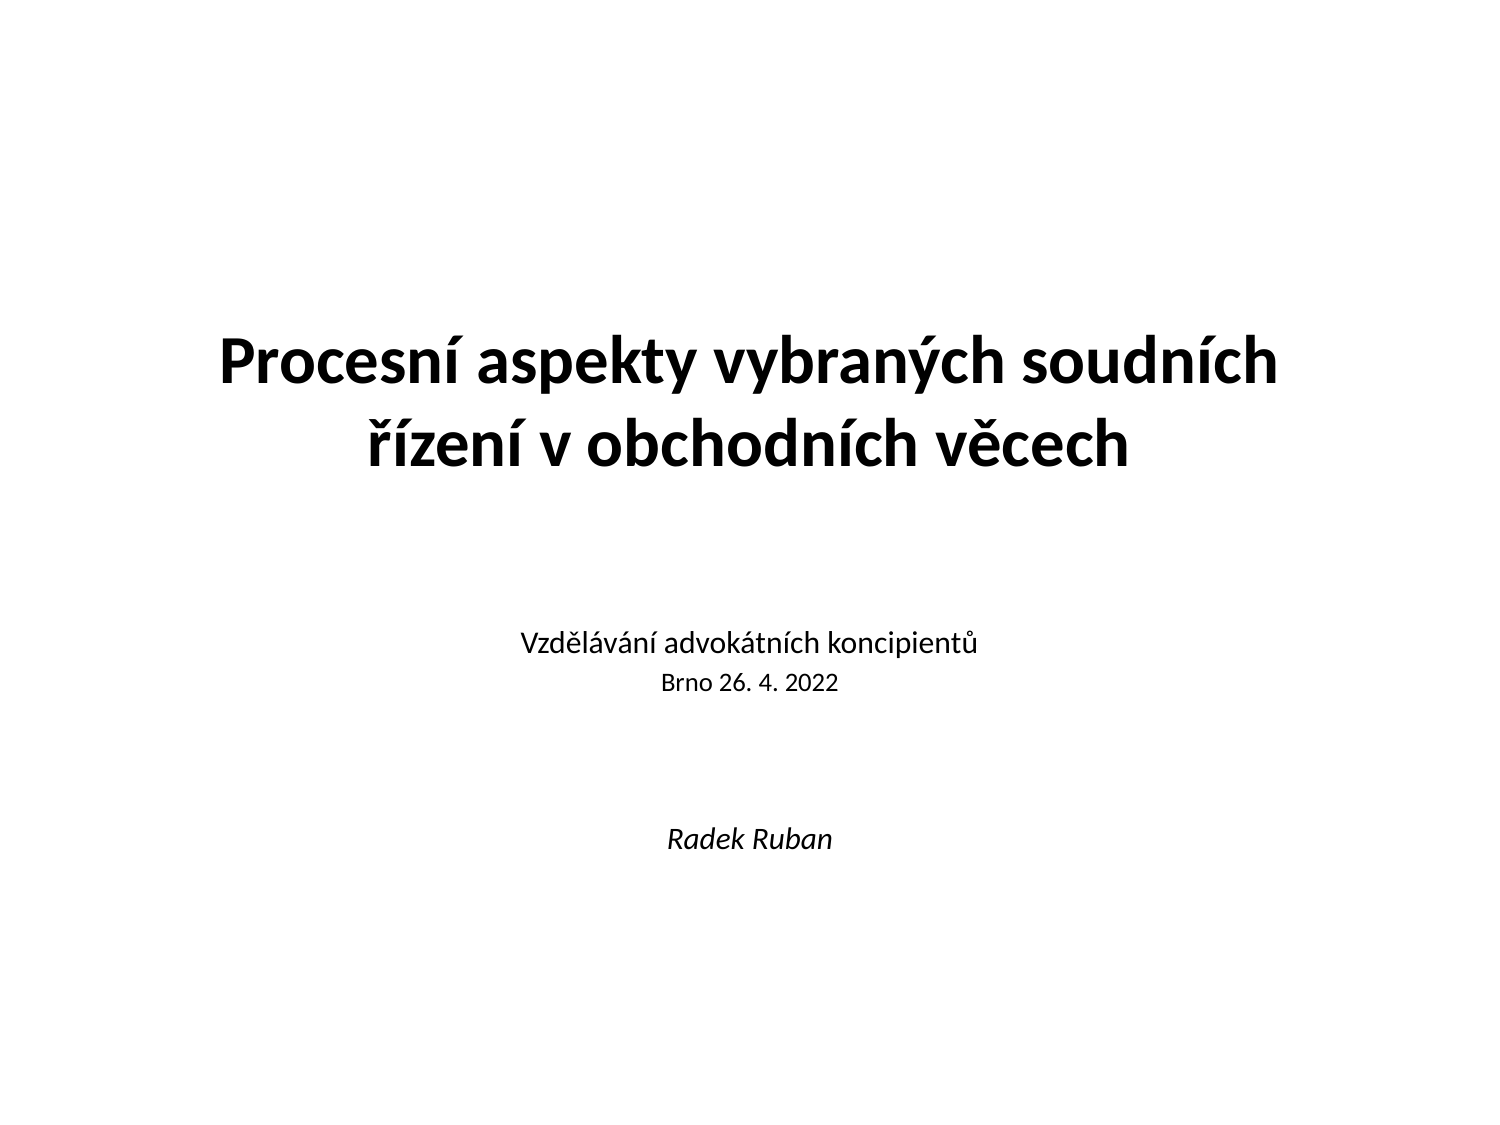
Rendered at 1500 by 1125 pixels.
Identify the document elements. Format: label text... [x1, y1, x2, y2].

subtitle Vzdělávání advokátních koncipientů Brno 26. 4. 2022 [187, 545, 1313, 706]
text_box Radek Ruban [187, 751, 1313, 880]
text_box Procesní aspekty vybraných soudních řízení v obchodních věcech [187, 295, 1313, 500]
